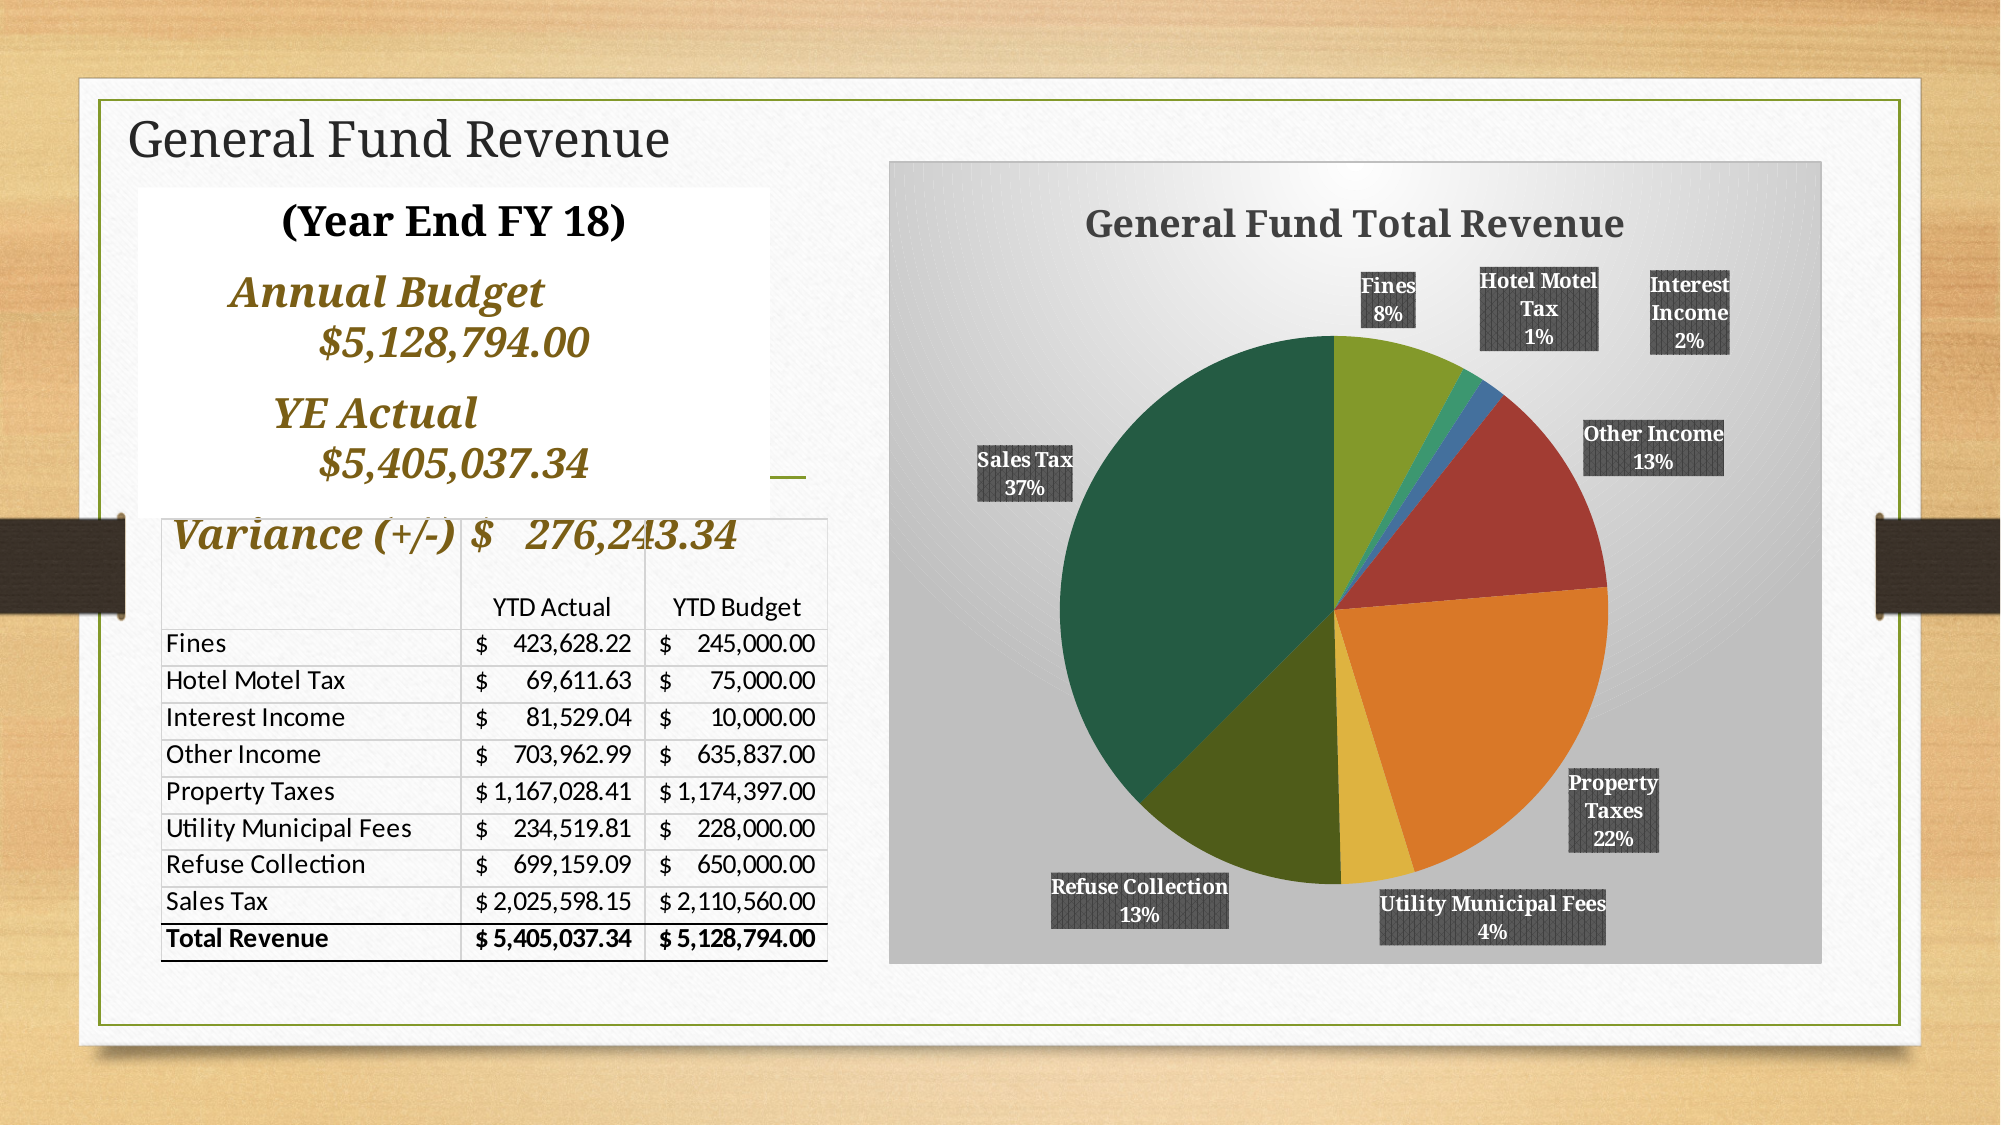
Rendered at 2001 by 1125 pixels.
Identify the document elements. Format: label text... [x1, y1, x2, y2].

picture [0, 0, 2001, 1125]
chart [888, 160, 1822, 965]
title General Fund Revenue [76, 55, 722, 176]
list (Year End FY 18) Annual Budget $5,128,794.00 YE Actual $5,405,037.34 Variance (+/-) $ 276,243.34 [136, 186, 771, 519]
